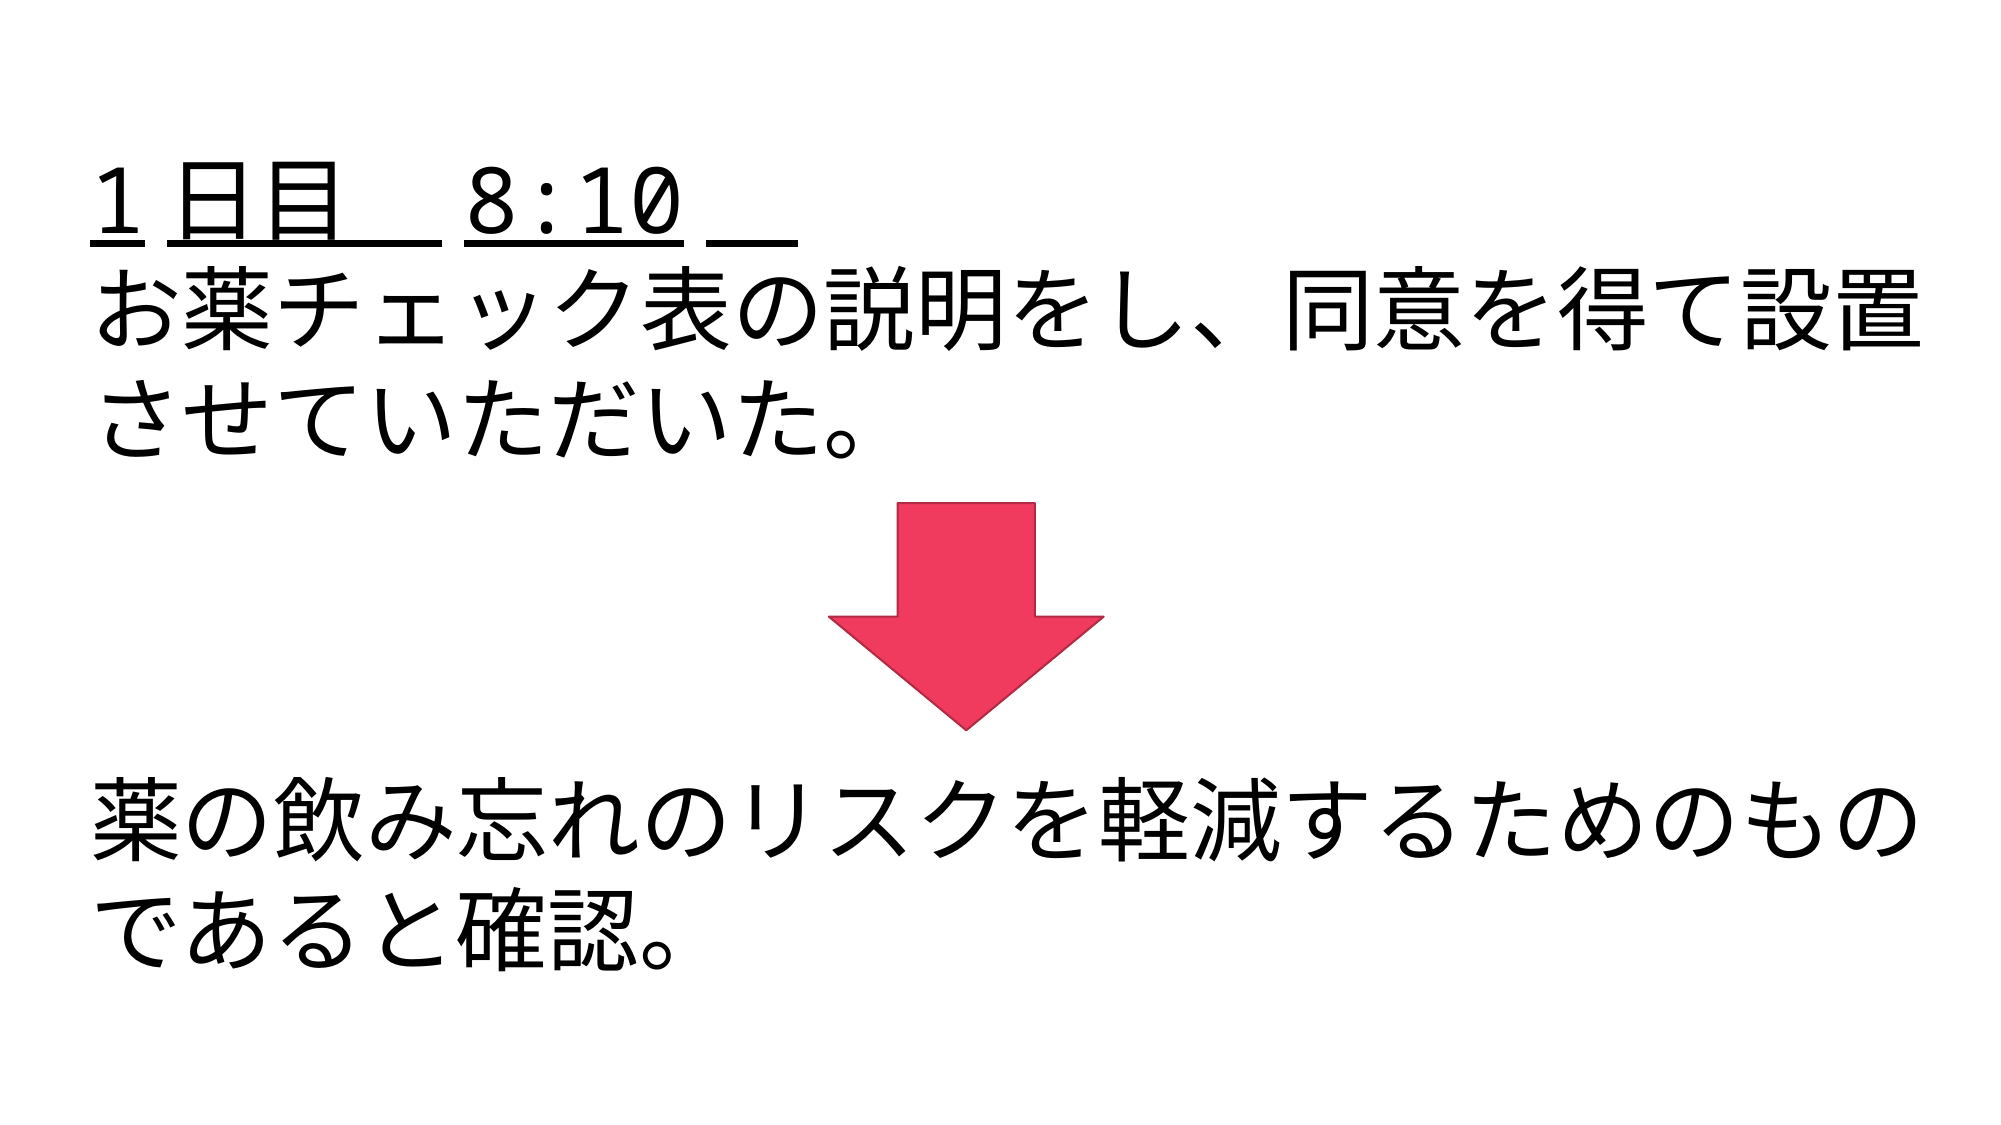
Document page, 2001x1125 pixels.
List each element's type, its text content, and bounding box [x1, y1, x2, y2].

text_box 1日目 8:10 お薬チェック表の説明をし、同意を得て設置させていただいた。 [75, 134, 1942, 479]
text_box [74, 502, 1971, 993]
